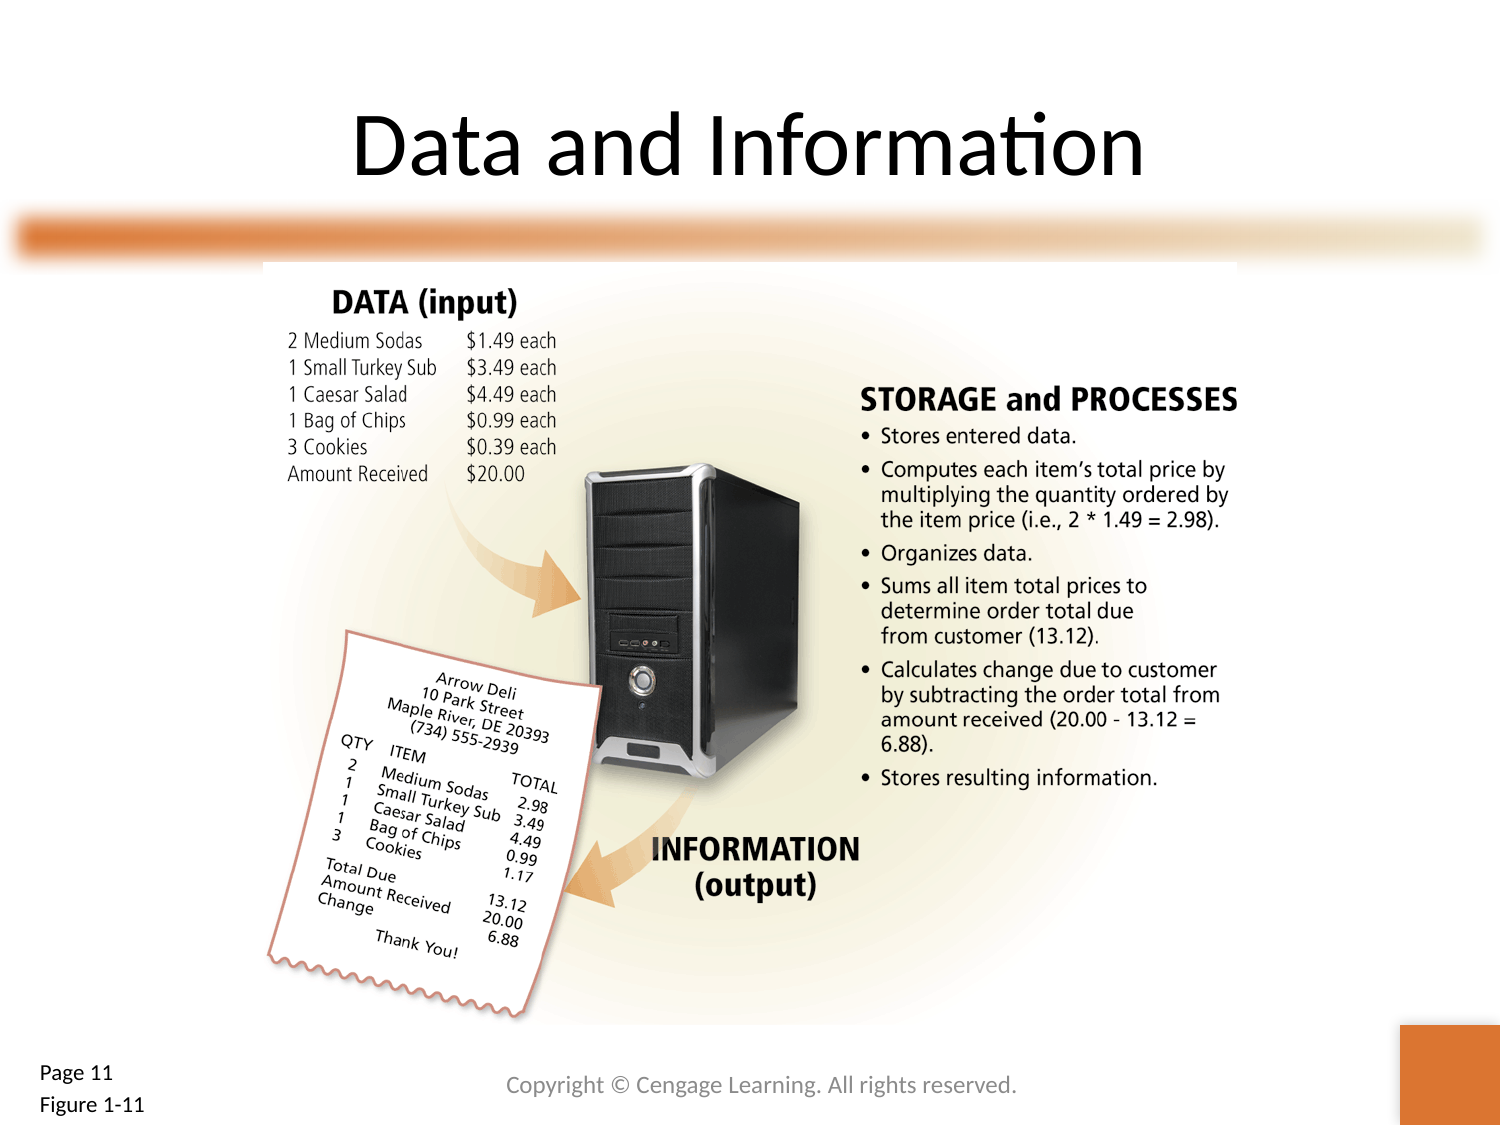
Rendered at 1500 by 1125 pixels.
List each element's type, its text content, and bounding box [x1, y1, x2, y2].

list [262, 262, 1238, 1026]
title Data and Information [75, 45, 1425, 233]
footer Copyright © Cengage Learning. All rights reserved. [450, 1042, 1075, 1125]
list Page 11 Figure 1-11 [24, 1050, 300, 1125]
